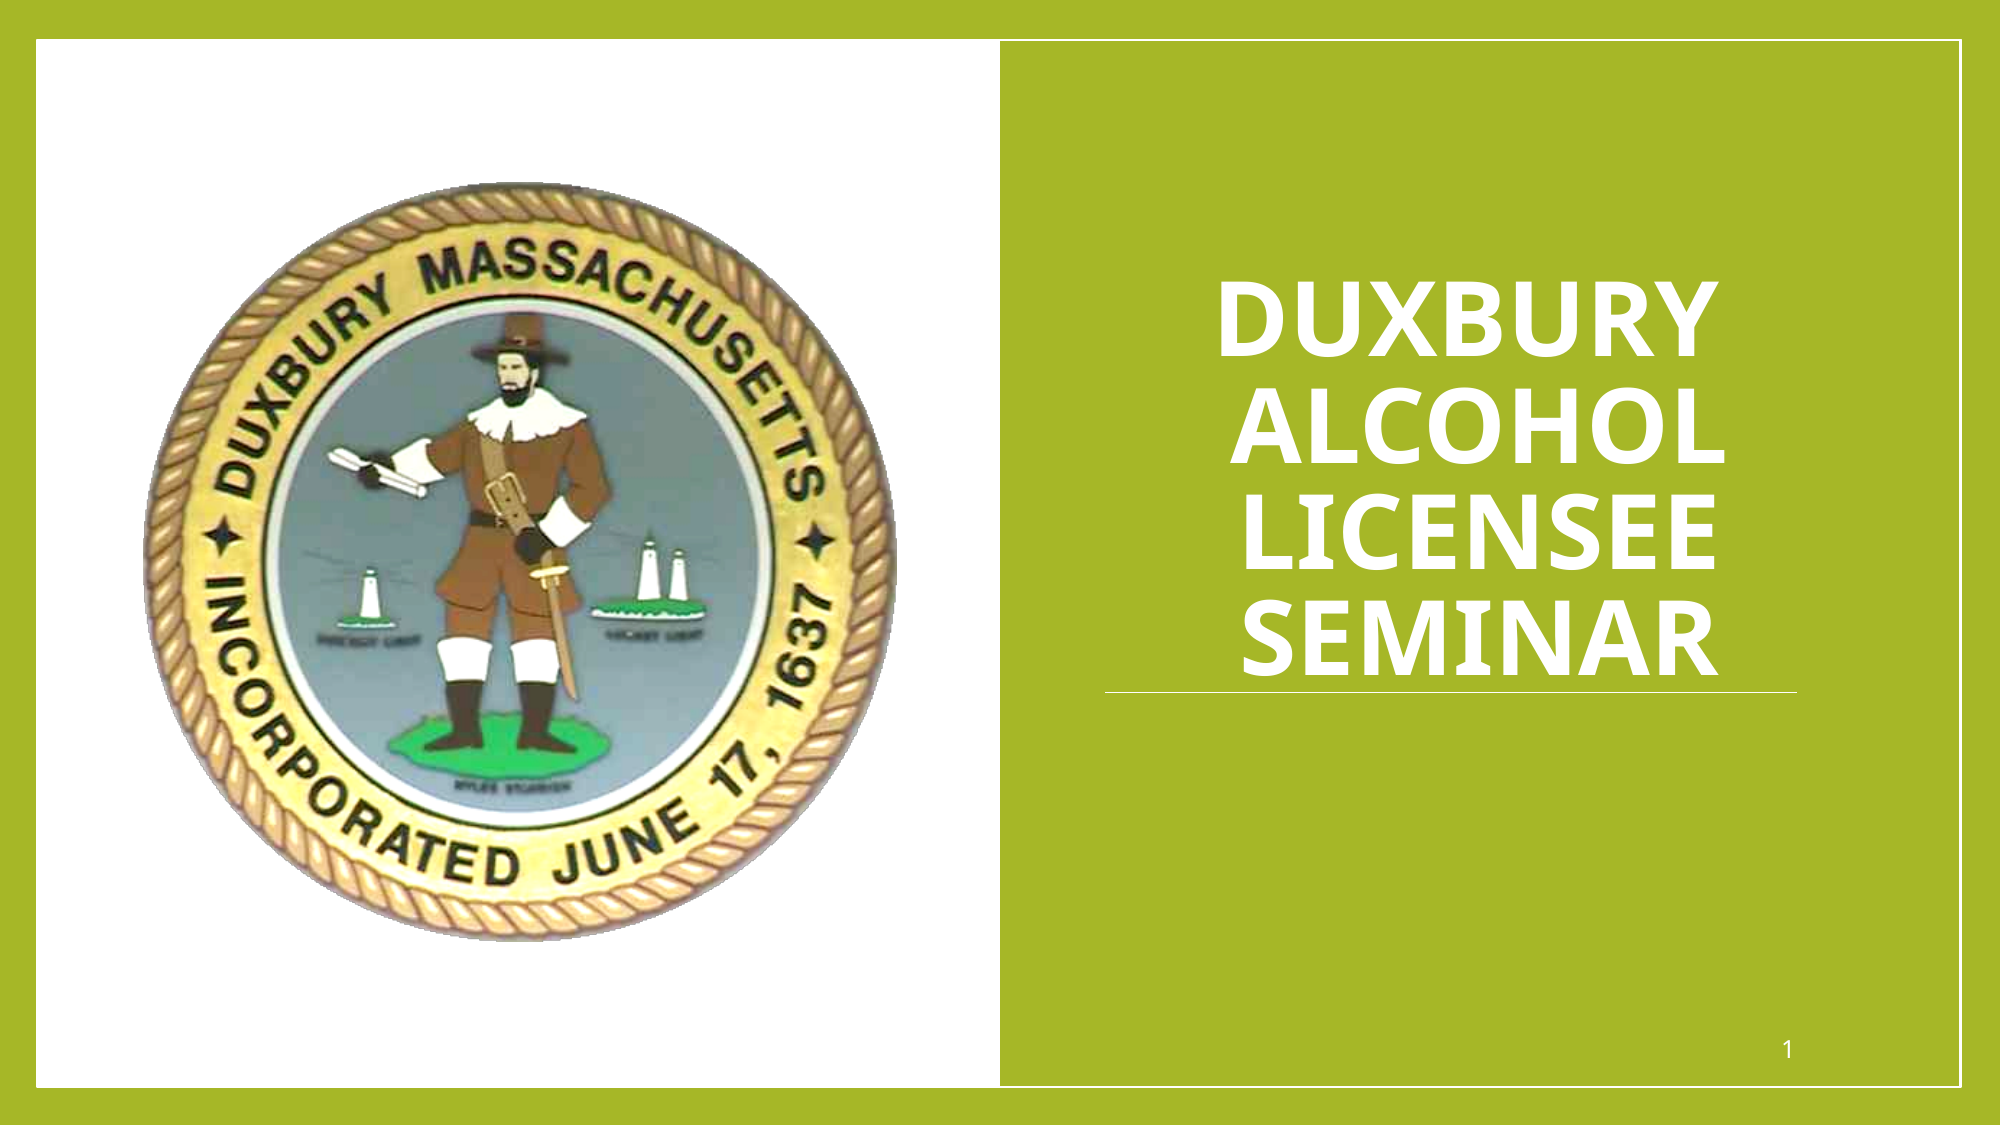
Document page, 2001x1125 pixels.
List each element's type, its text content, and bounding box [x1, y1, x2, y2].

title DUXBURY Alcohol Licensee Seminar [1105, 140, 1855, 705]
text_box [36, 39, 1962, 1088]
slide_number 1 [1530, 1020, 1811, 1081]
picture [142, 182, 897, 943]
